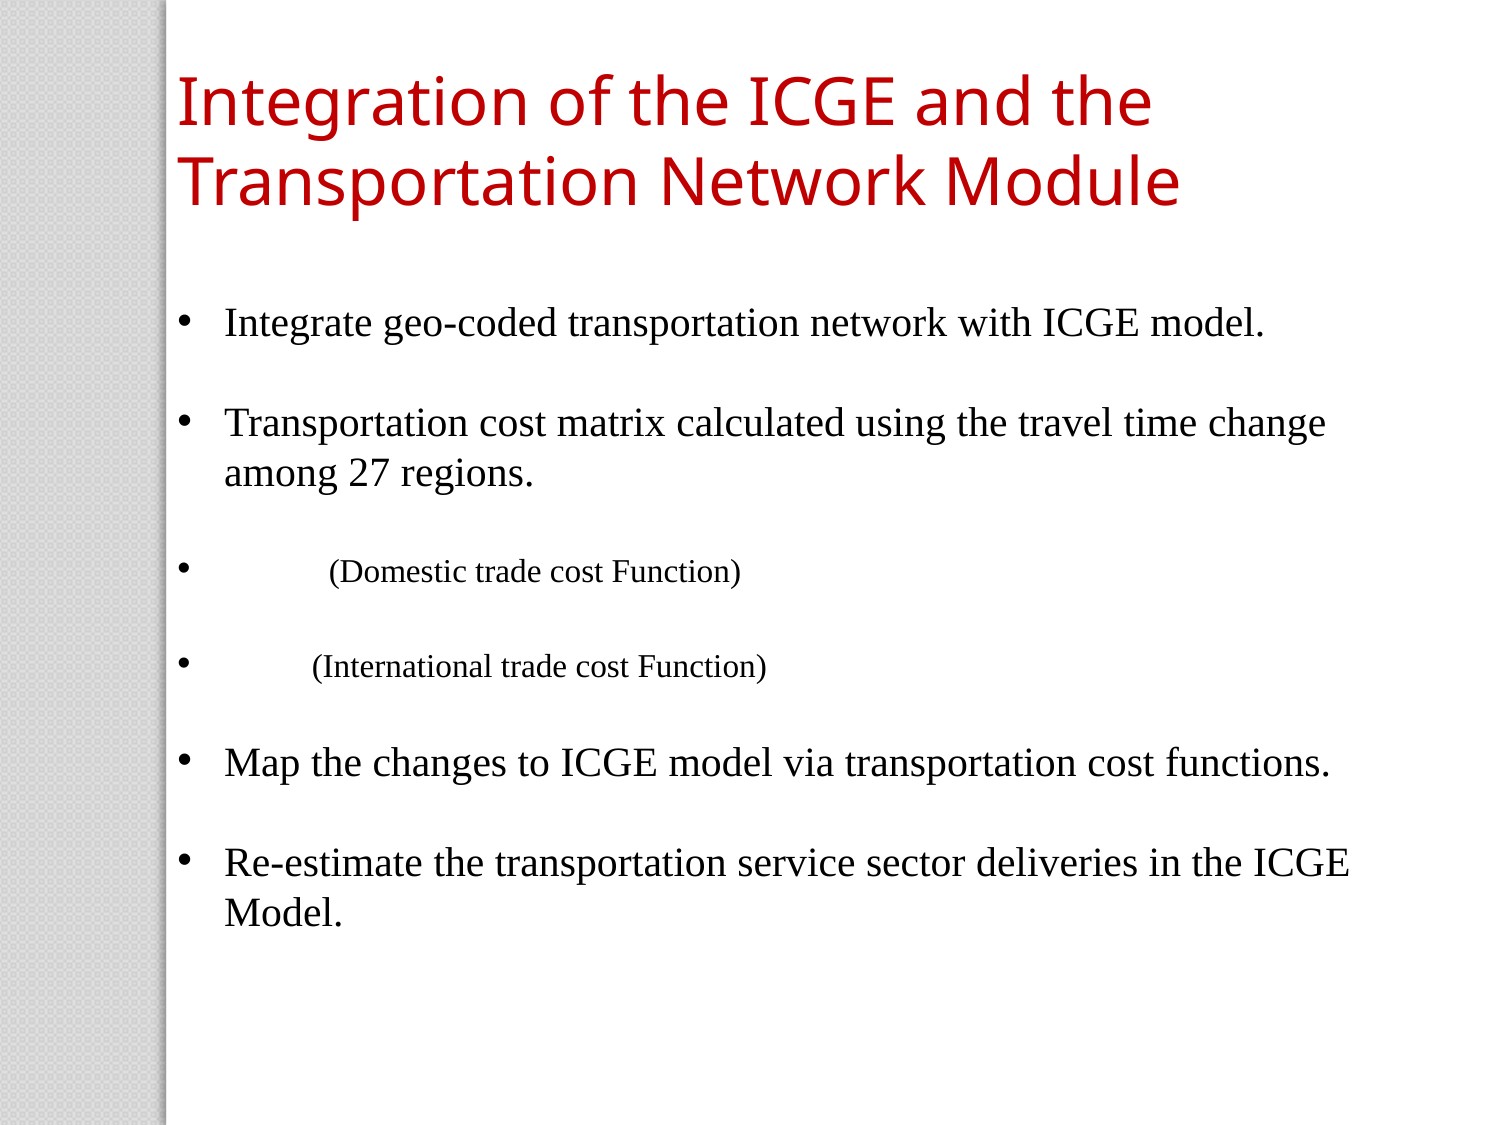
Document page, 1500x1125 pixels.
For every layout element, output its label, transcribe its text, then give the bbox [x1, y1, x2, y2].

text_box Integration of the ICGE and the Transportation Network Module [162, 51, 1464, 227]
